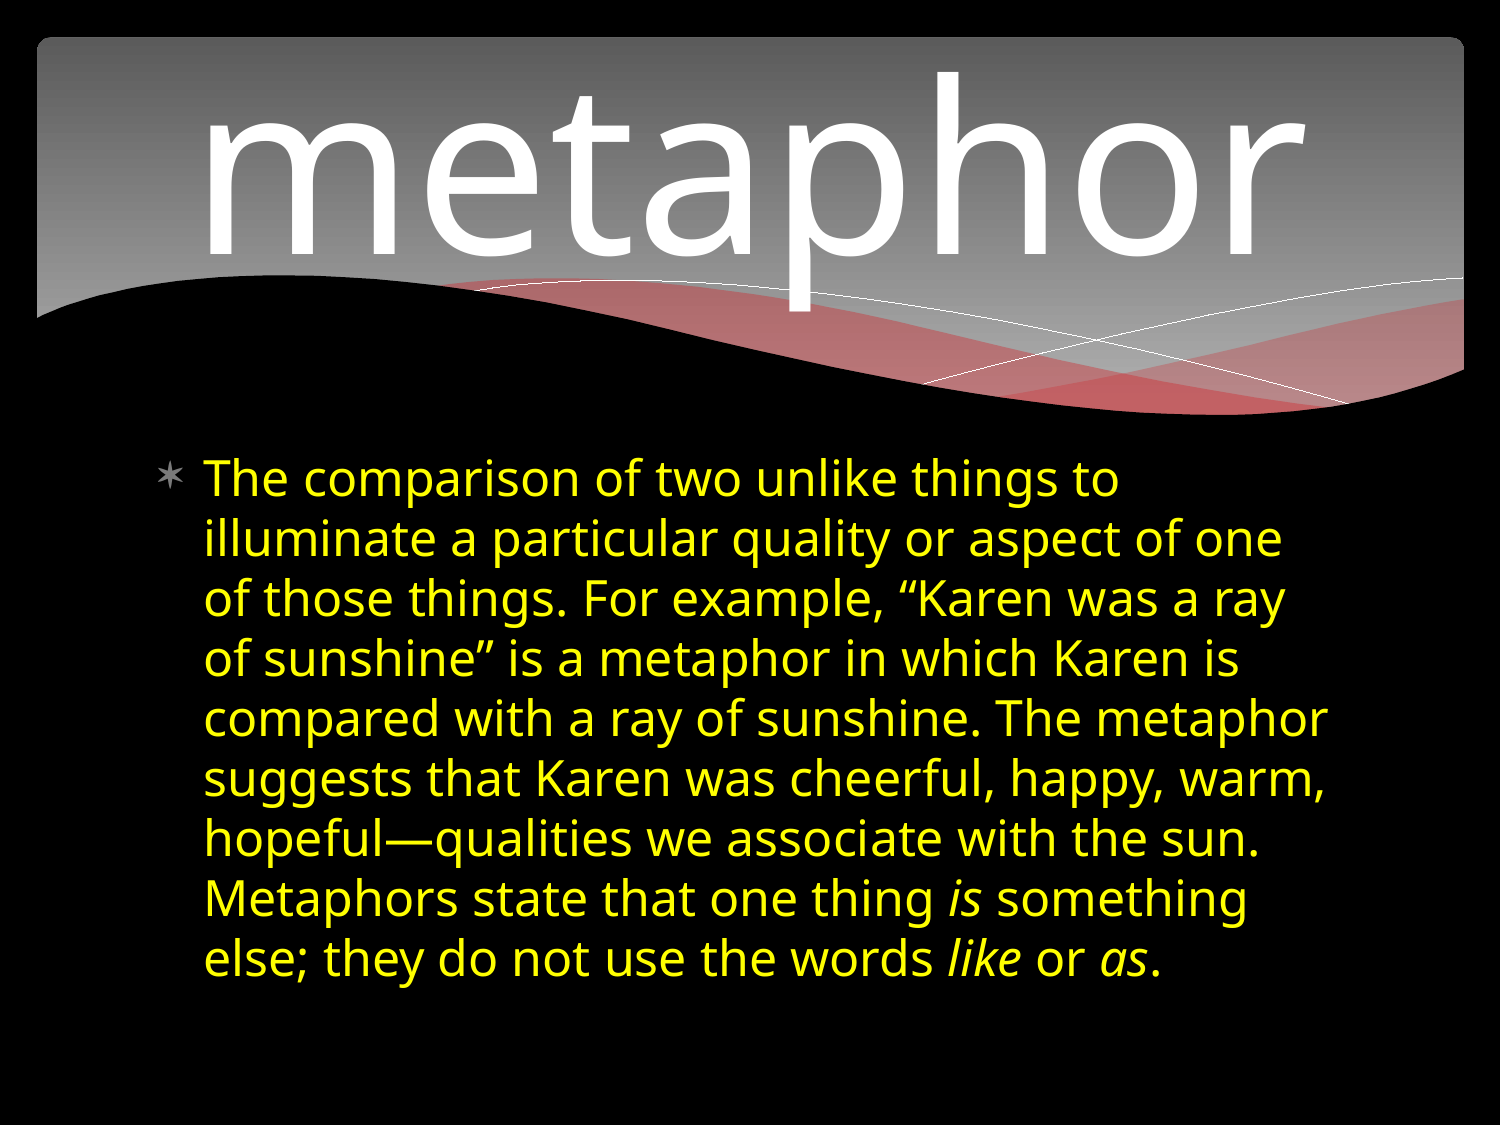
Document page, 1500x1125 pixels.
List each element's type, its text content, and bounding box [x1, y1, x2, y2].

list The comparison of two unlike things to illuminate a particular quality or aspect of one of those things. For example, “Karen was a ray of sunshine” is a metaphor in which Karen is compared with a ray of sunshine. The metaphor suggests that Karen was cheerful, happy, warm, hopeful—qualities we associate with the sun. Metaphors state that one thing is something else; they do not use the words like or as. [143, 438, 1359, 1005]
title metaphor [75, 55, 1425, 261]
